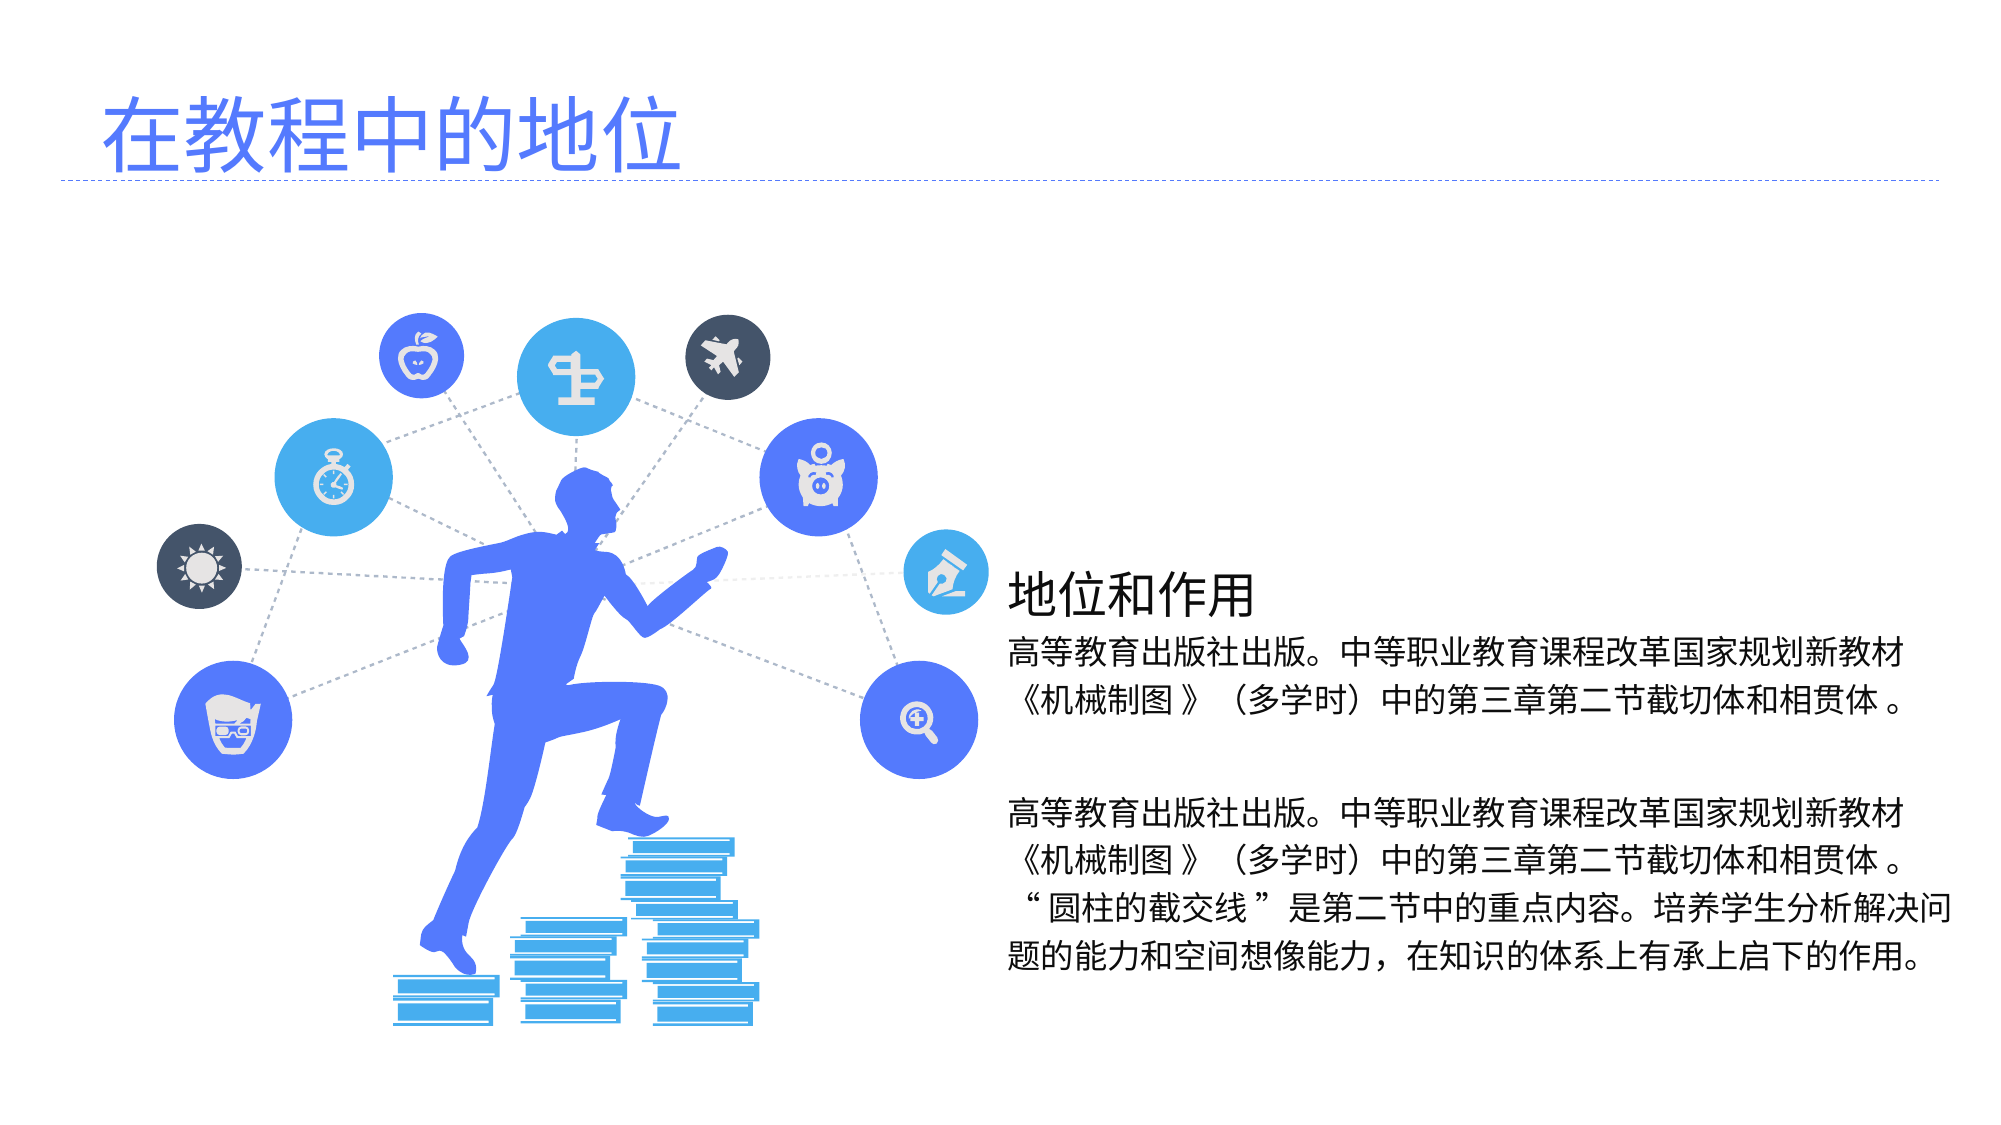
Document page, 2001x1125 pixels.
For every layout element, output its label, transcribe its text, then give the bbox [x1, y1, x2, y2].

text_box 在教程中的地位 [86, 181, 706, 191]
text_box 在教程中的地位 [86, 55, 706, 180]
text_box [992, 543, 1976, 982]
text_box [152, 308, 993, 1026]
